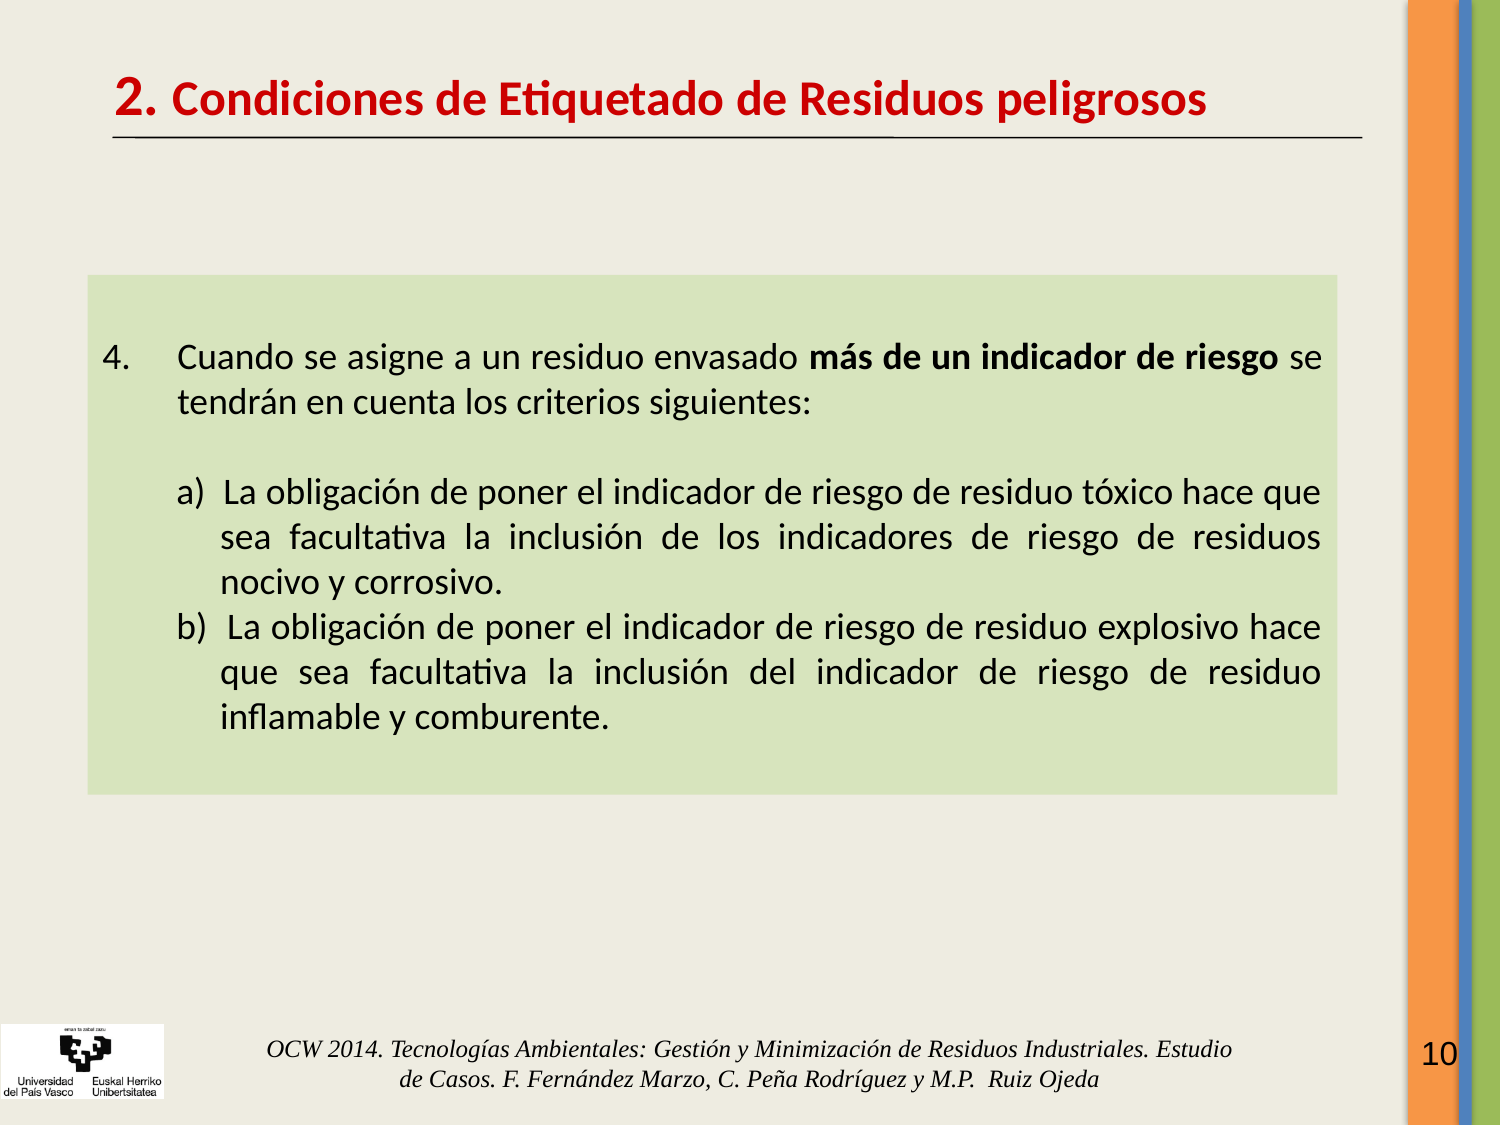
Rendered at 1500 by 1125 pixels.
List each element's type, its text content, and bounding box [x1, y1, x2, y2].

text_box OCW 2014. Tecnologías Ambientales: Gestión y Minimización de Residuos Industriales. Estudio de Casos. F. Fernández Marzo, C. Peña Rodríguez y M.P. Ruiz Ojeda [249, 1025, 1250, 1101]
text_box Cuando se asigne a un residuo envasado más de un indicador de riesgo se tendrán en cuenta los criterios siguientes: a) La obligación de poner el indicador de riesgo de residuo tóxico hace que sea facultativa la inclusión de los indicadores de riesgo de residuos nocivo y corrosivo. b) La obligación de poner el indicador de riesgo de residuo explosivo hace que sea facultativa la inclusión del indicador de riesgo de residuo inflamable y comburente. [87, 274, 1338, 795]
text_box 10 [1406, 1025, 1500, 1104]
text_box 2. Condiciones de Etiquetado de Residuos peligrosos [99, 50, 1375, 135]
picture [0, 1024, 164, 1100]
